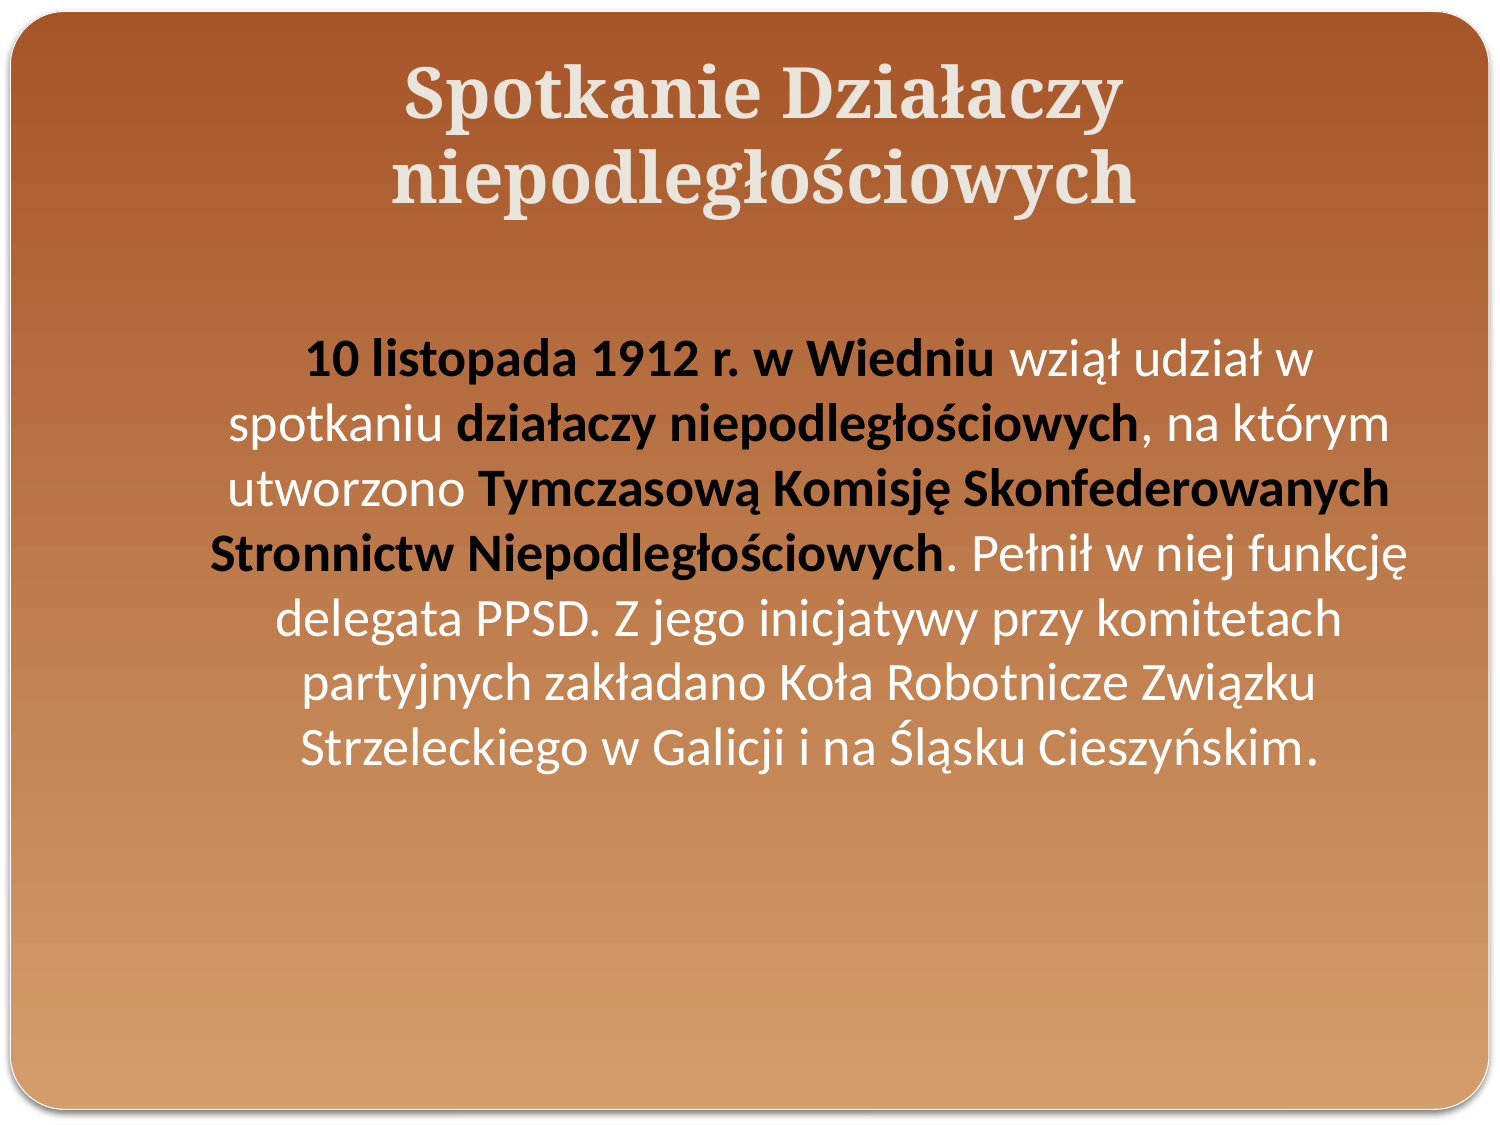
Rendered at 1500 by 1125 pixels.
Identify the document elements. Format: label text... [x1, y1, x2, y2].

title Spotkanie Działaczy niepodległościowych [29, 44, 1500, 233]
list 10 listopada 1912 r. w Wiedniu wziął udział w spotkaniu działaczy niepodległościowych, na którym utworzono Tymczasową Komisję Skonfederowanych Stronnictw Niepodległościowych. Pełnił w niej funkcję delegata PPSD. Z jego inicjatywy przy komitetach partyjnych zakładano Koła Robotnicze Związku Strzeleckiego w Galicji i na Śląsku Cieszyńskim. [149, 237, 1426, 988]
